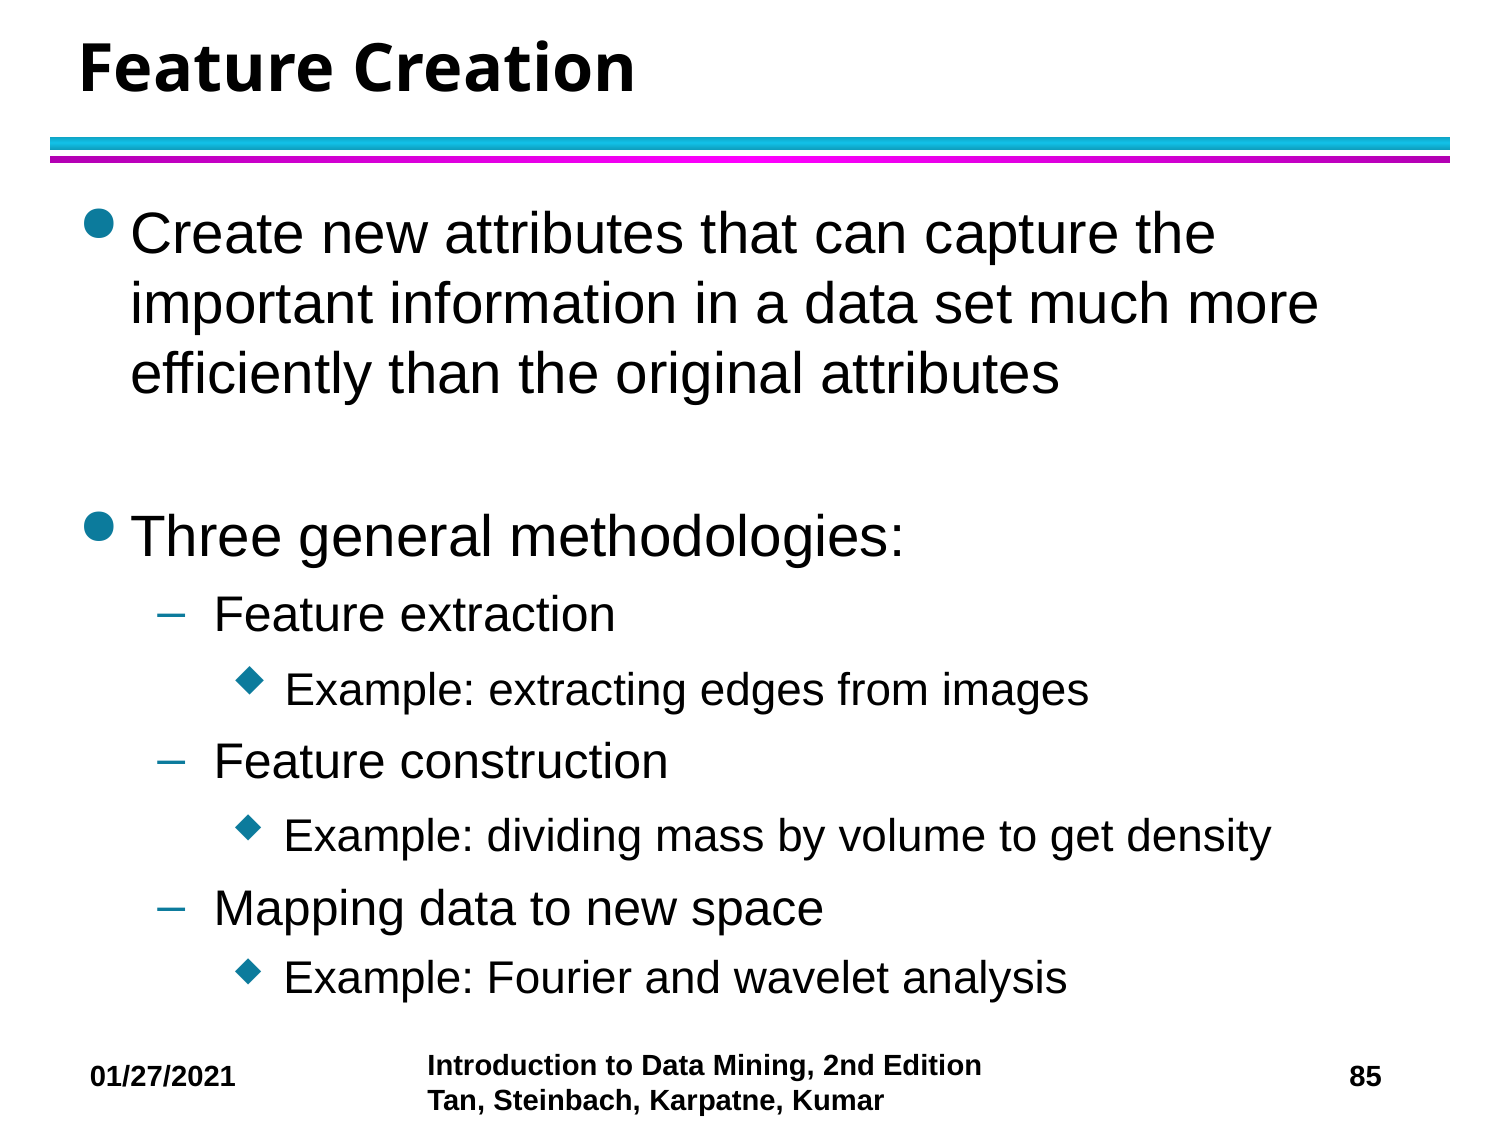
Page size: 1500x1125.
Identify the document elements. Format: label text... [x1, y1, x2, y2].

title Feature Creation [62, 24, 1421, 113]
list Create new attributes that can capture the important information in a data set much more efficiently than the original attributes Three general methodologies: Feature extraction Example: extracting edges from images Feature construction Example: dividing mass by volume to get density Mapping data to new space Example: Fourier and wavelet analysis [67, 187, 1432, 1038]
